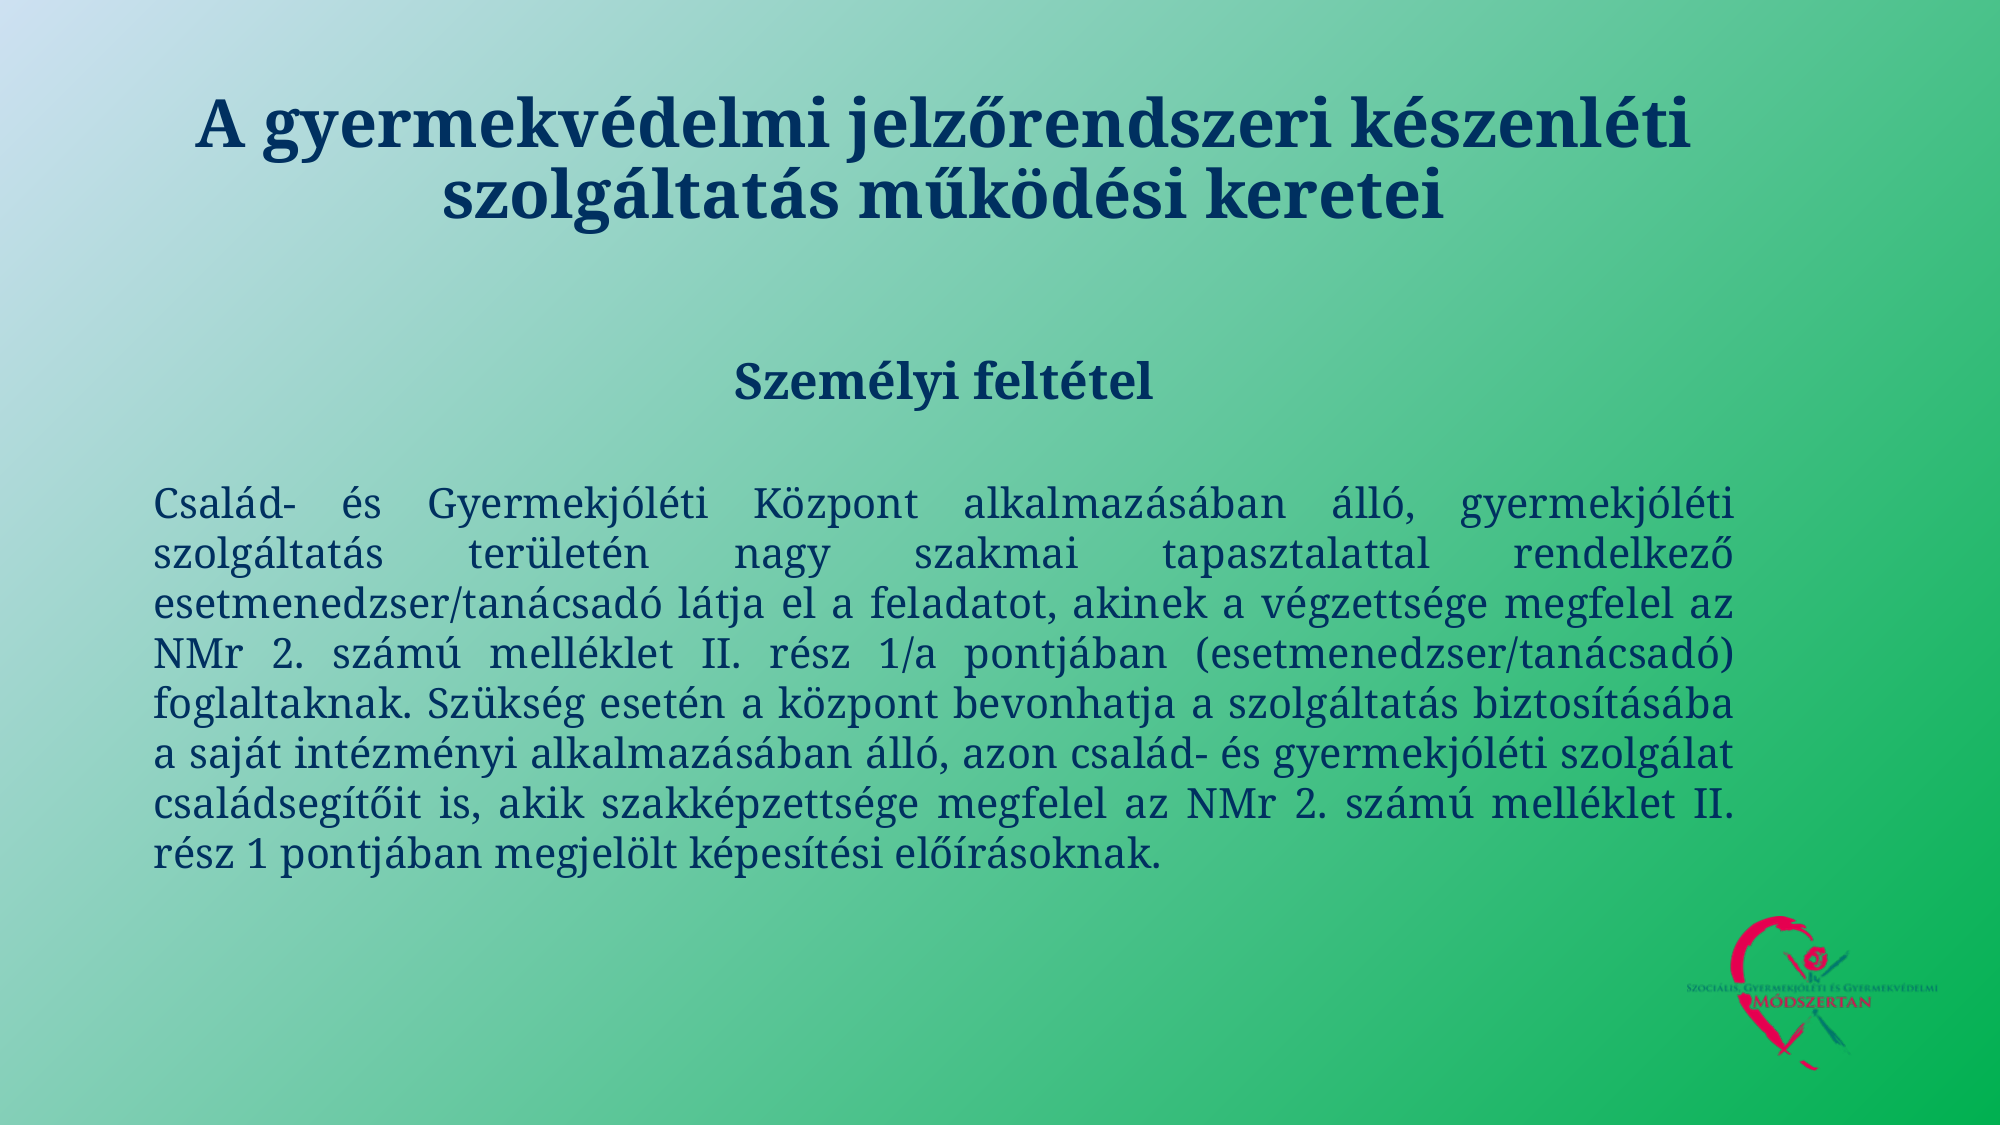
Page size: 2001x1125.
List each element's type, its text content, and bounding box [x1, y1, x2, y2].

subtitle Személyi feltétel Család- és Gyermekjóléti Központ alkalmazásában álló, gyermekjóléti szolgáltatás területén nagy szakmai tapasztalattal rendelkező esetmenedzser/tanácsadó látja el a feladatot, akinek a végzettsége megfelel az NMr 2. számú melléklet II. rész 1/a pontjában (esetmenedzser/tanácsadó) foglaltaknak. Szükség esetén a központ bevonhatja a szolgáltatás biztosításába a saját intézményi alkalmazásában álló, azon család- és gyermekjóléti szolgálat családsegítőit is, akik szakképzettsége megfelel az NMr 2. számú melléklet II. rész 1 pontjában megjelölt képesítési előírásoknak. [138, 272, 1750, 1071]
picture [1686, 916, 1938, 1071]
title A gyermekvédelmi jelzőrendszeri készenléti szolgáltatás működési keretei [138, 54, 1750, 241]
